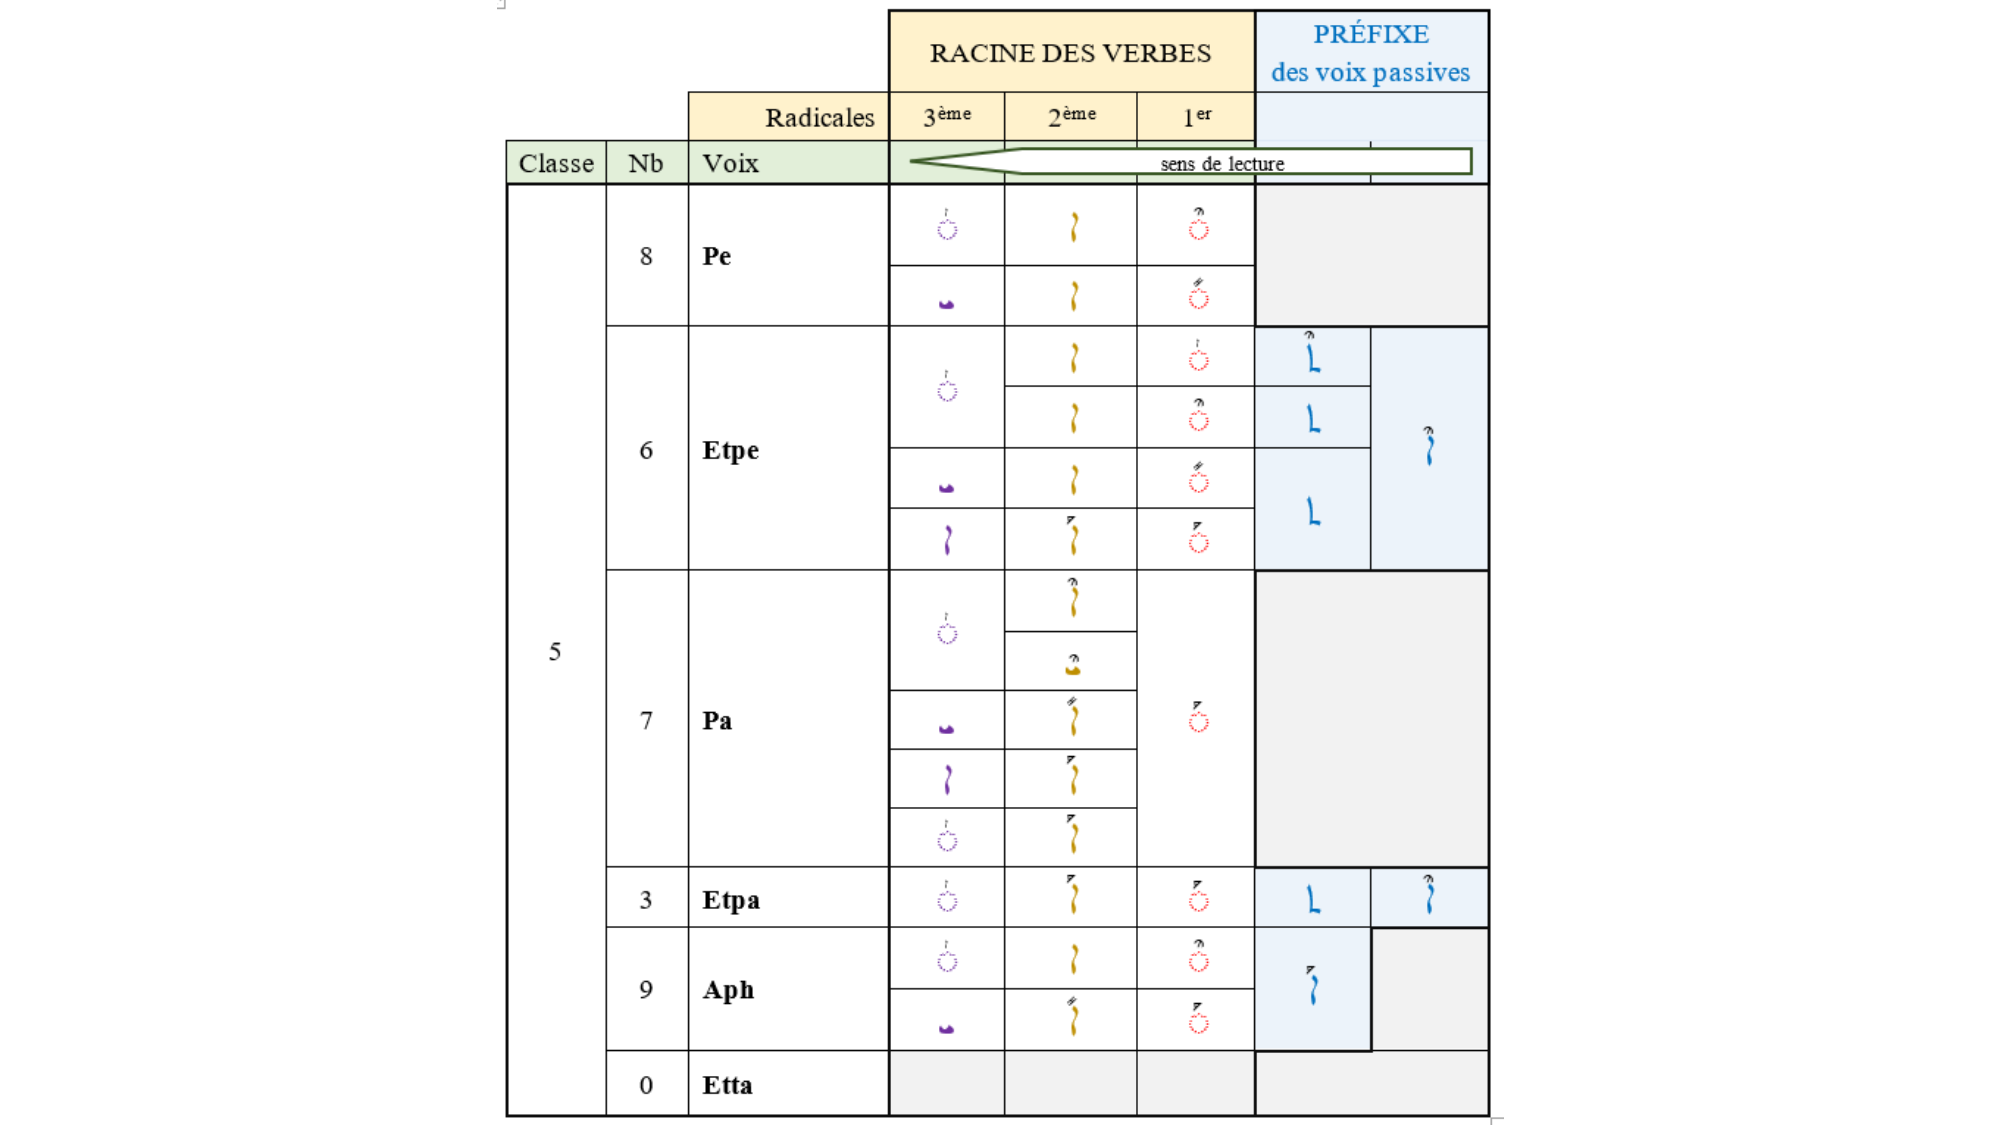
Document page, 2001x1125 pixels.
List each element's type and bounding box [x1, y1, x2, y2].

picture [496, 0, 1504, 1125]
